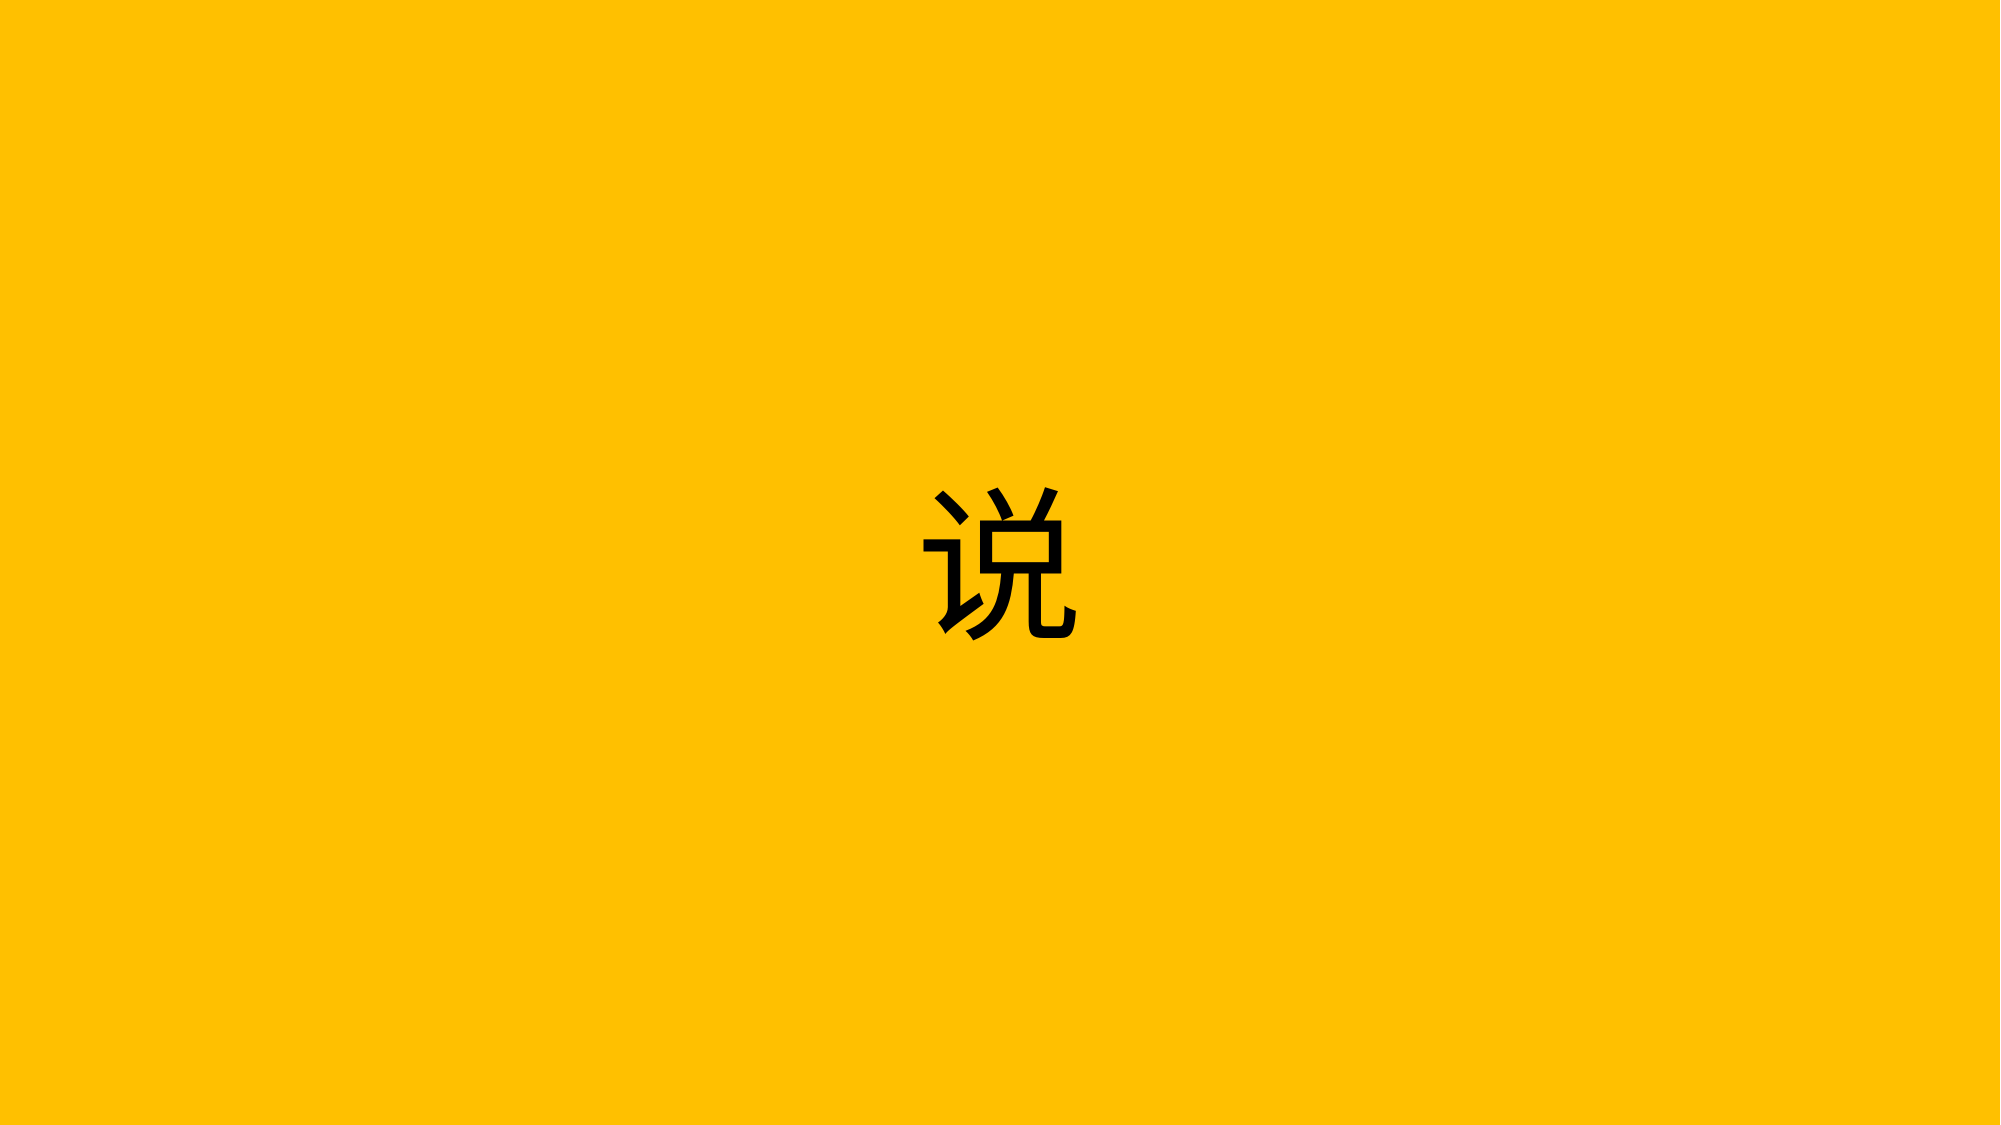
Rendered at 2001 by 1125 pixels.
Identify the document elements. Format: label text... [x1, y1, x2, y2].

text_box 说 [901, 453, 1099, 669]
